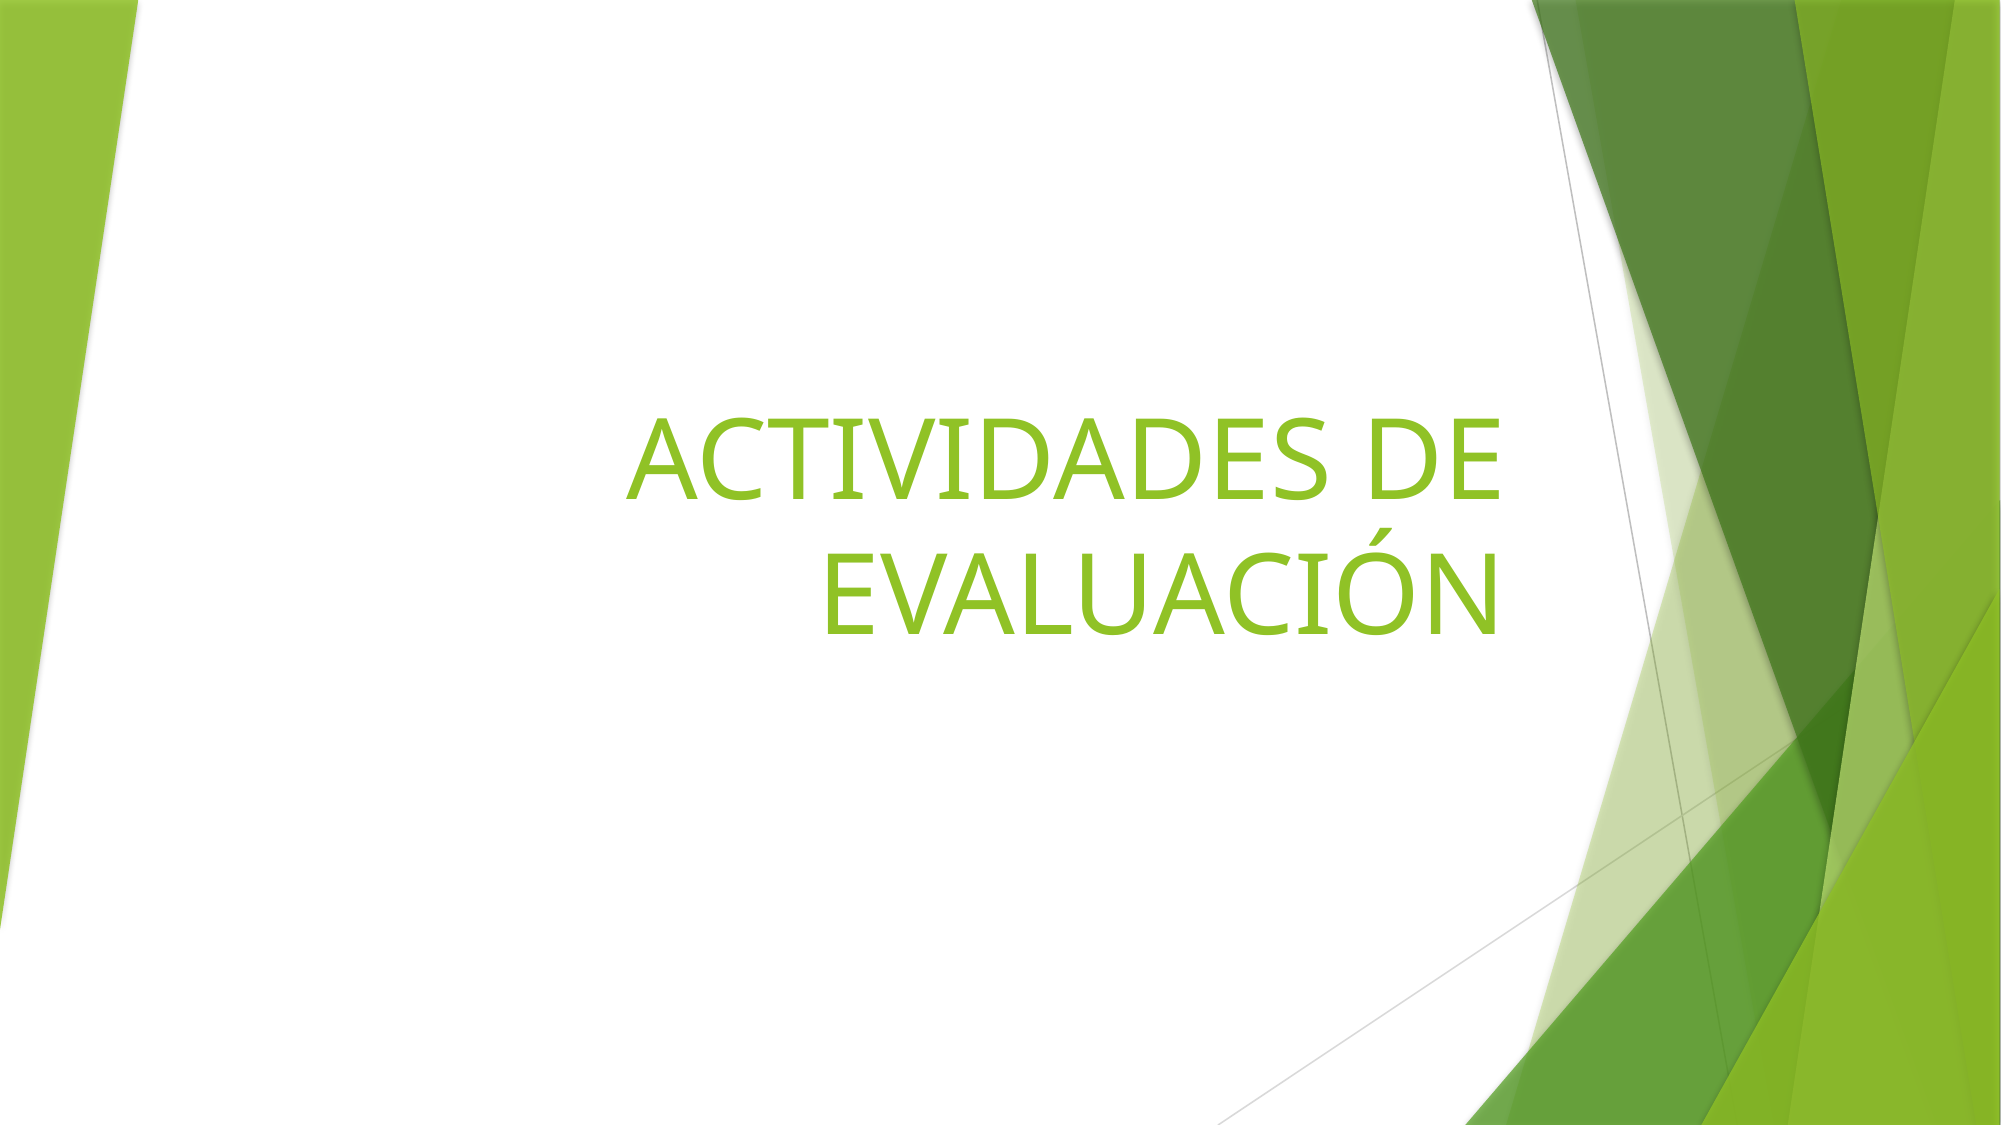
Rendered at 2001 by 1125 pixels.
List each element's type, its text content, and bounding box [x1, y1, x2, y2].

title ACTIVIDADES DE EVALUACIÓN [247, 394, 1522, 665]
